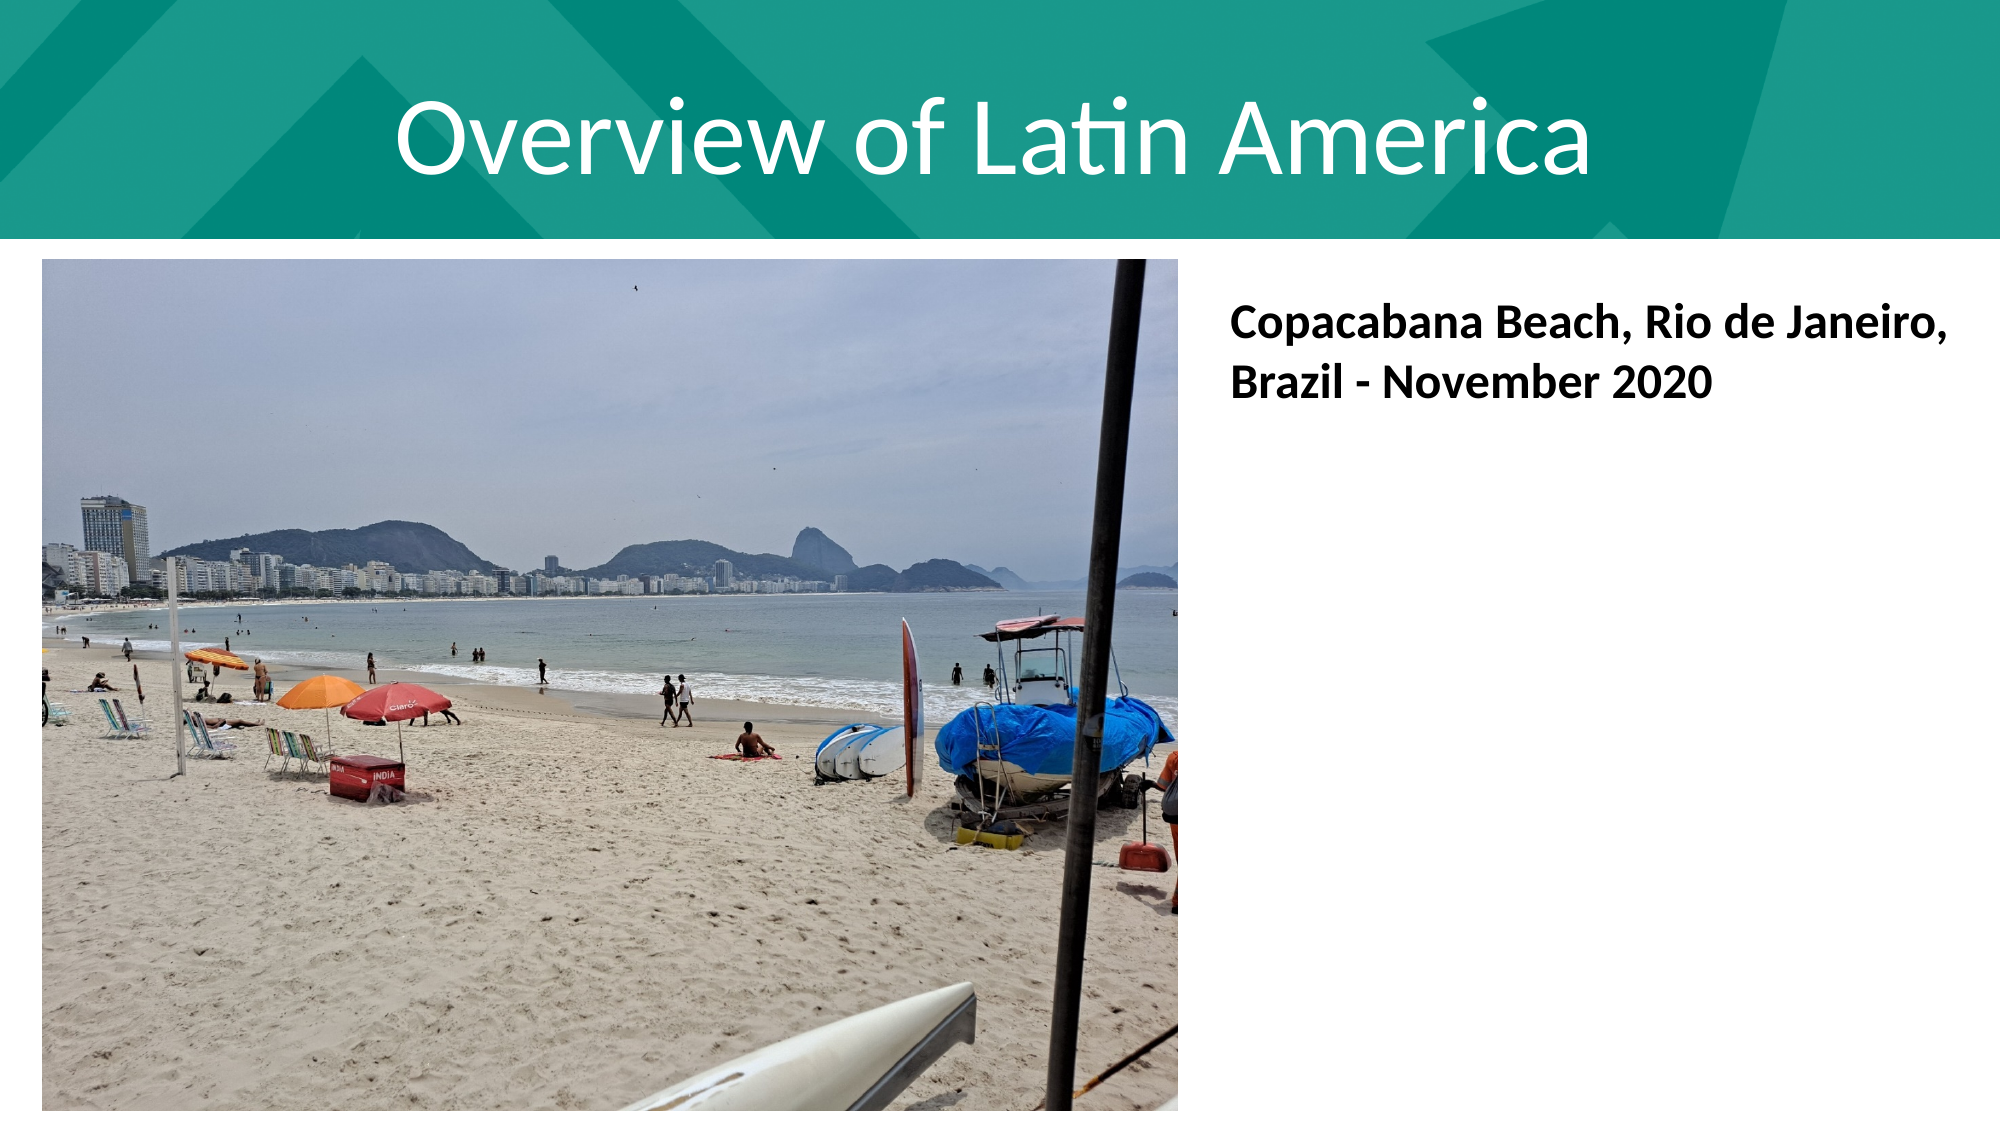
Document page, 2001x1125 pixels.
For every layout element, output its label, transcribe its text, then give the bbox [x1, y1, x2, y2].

text_box Overview of Latin America [42, 55, 1948, 205]
picture [0, 0, 2000, 239]
picture [42, 259, 1178, 1111]
text_box Copacabana Beach, Rio de Janeiro, Brazil - November 2020 [1215, 281, 1980, 416]
